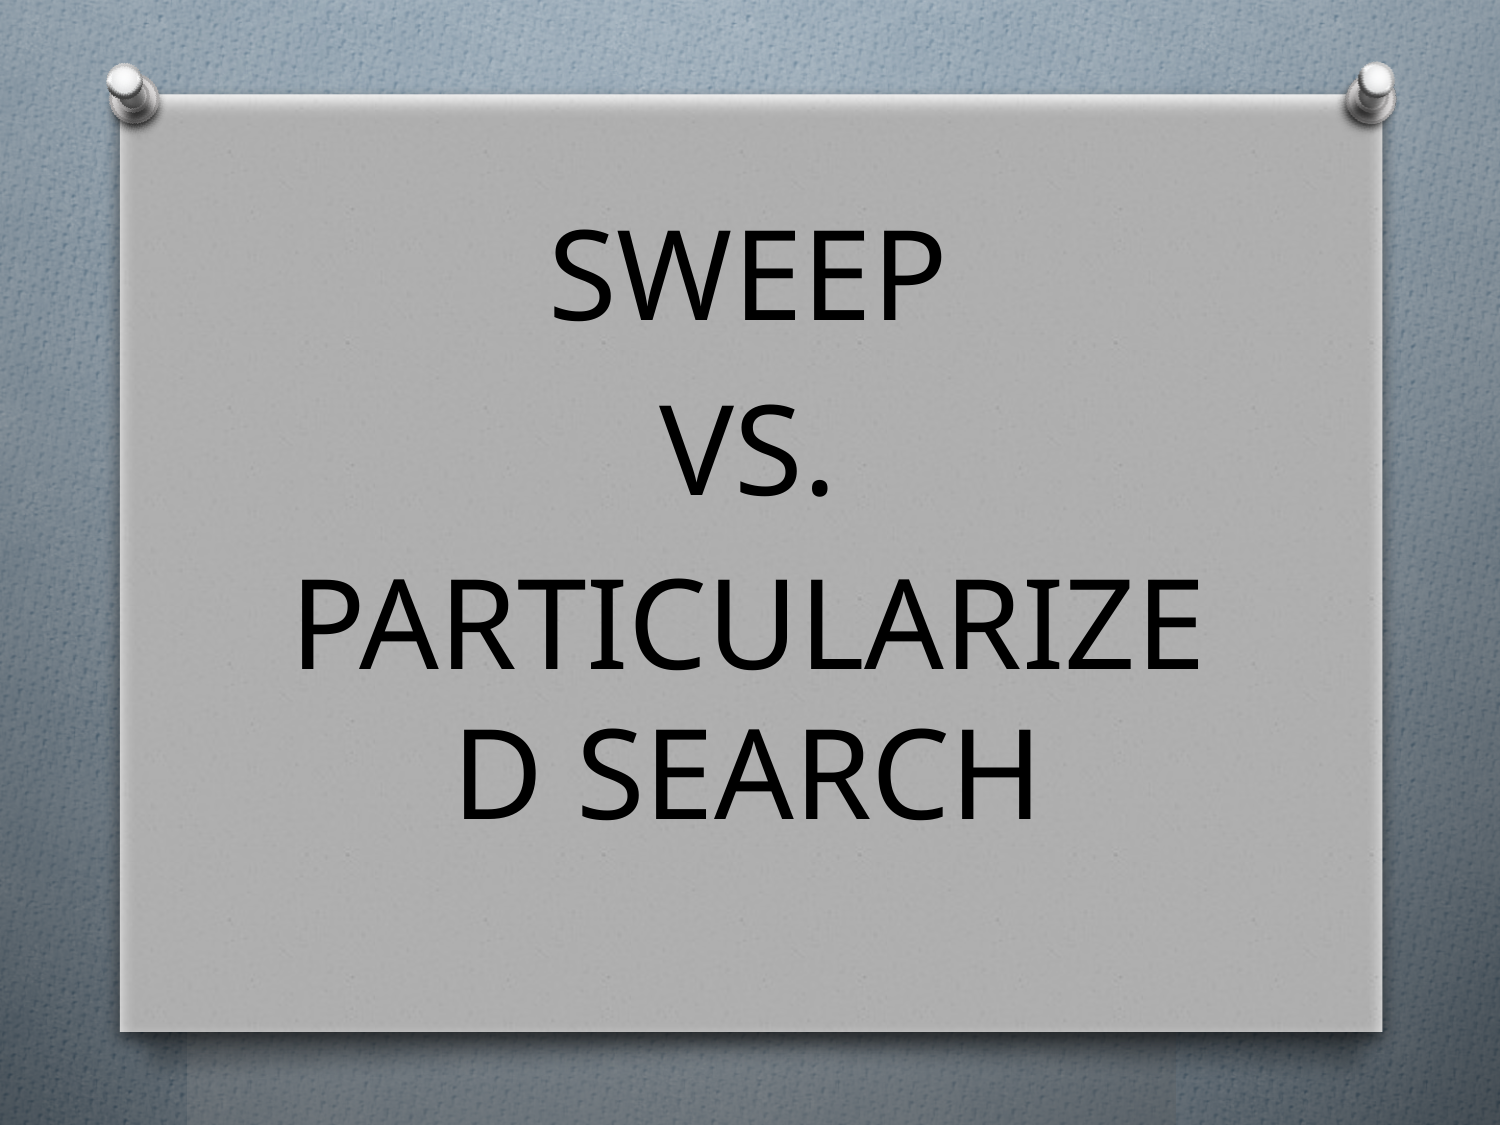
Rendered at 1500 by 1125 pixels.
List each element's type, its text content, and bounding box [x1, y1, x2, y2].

picture [75, 29, 198, 153]
picture [1317, 35, 1439, 156]
list SWEEP VS. PARTICULARIZED SEARCH [240, 187, 1257, 939]
